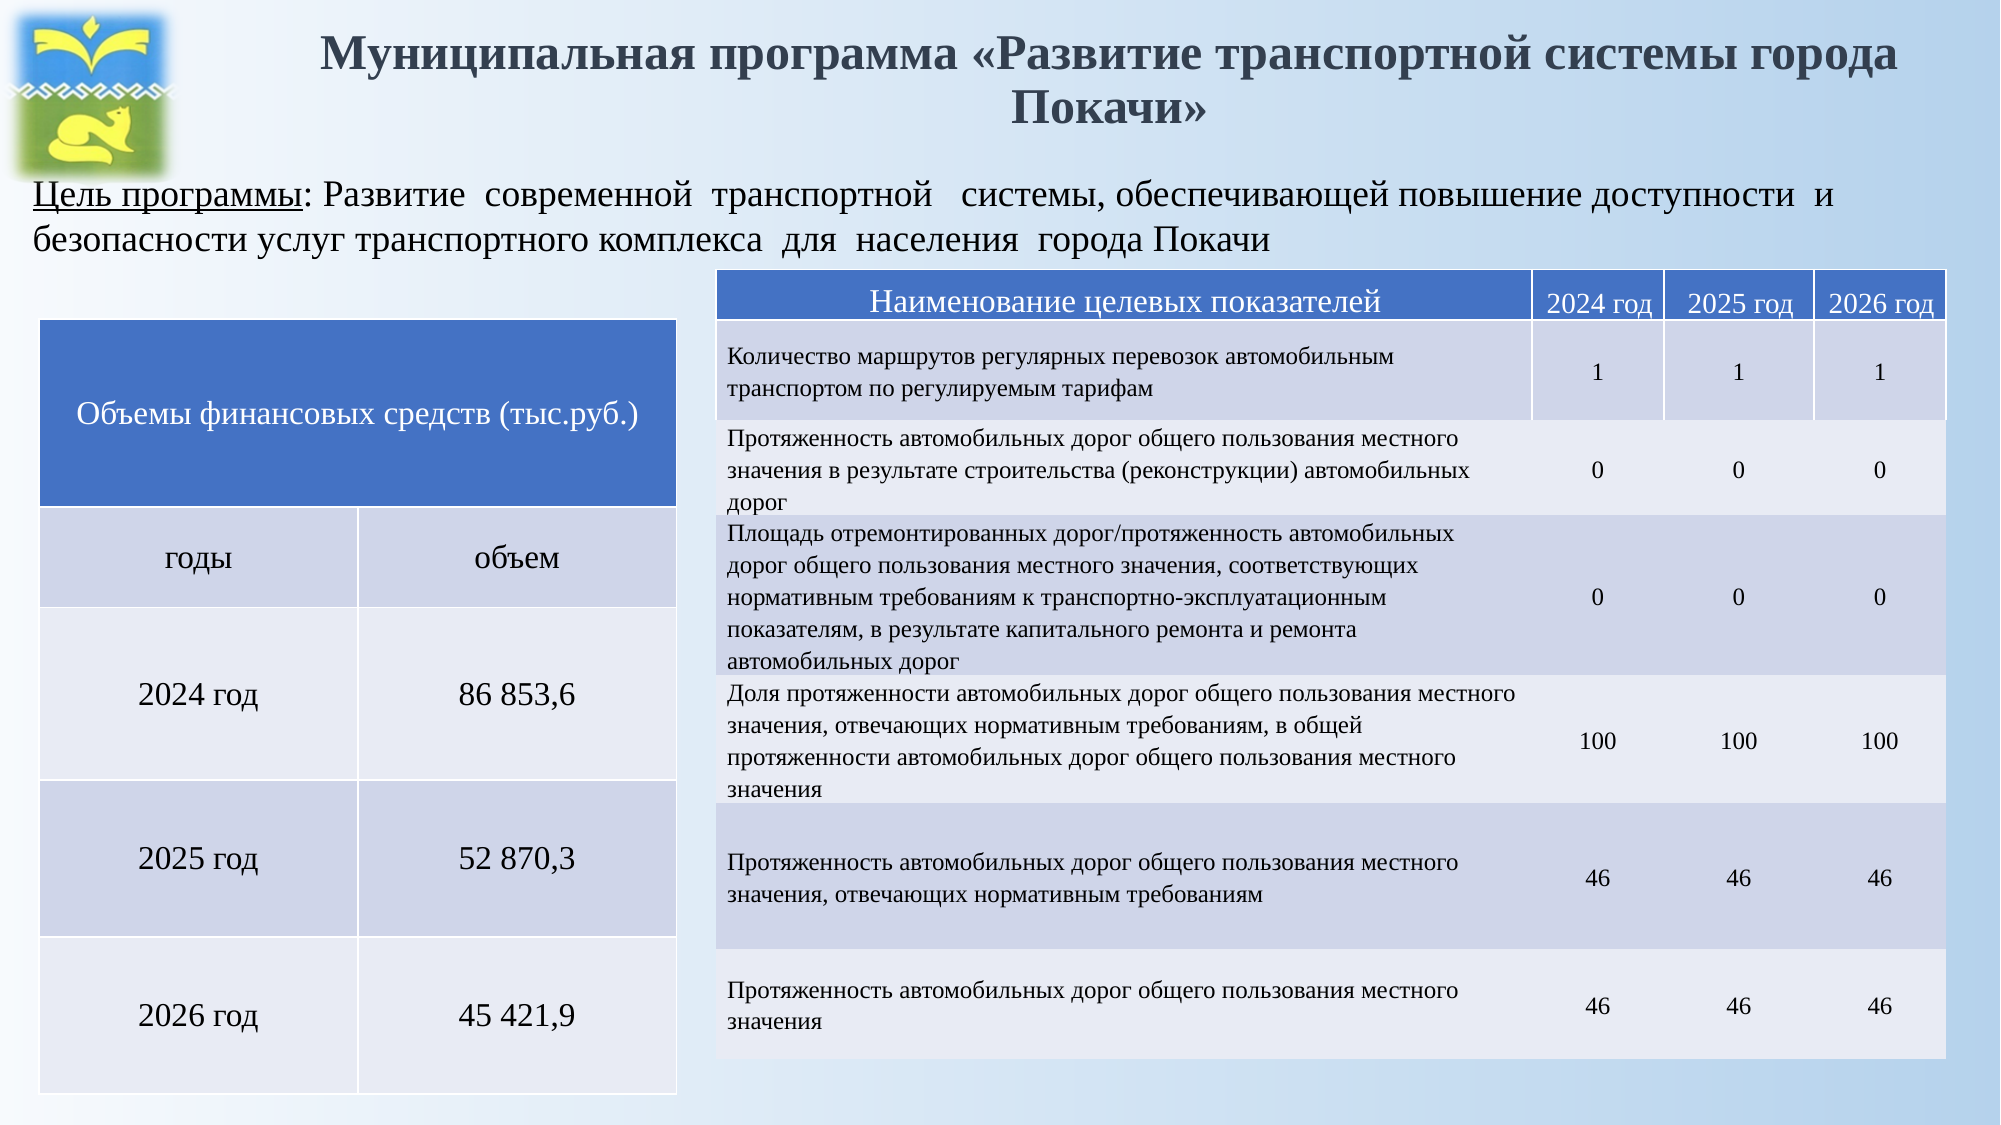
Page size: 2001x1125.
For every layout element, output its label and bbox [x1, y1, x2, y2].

table_header [1533, 270, 1663, 319]
table_cell [40, 608, 357, 779]
table_cell [359, 938, 676, 1093]
title [219, 18, 2000, 197]
table_header [1815, 270, 1945, 319]
picture [0, 0, 183, 193]
table_header [1665, 270, 1813, 319]
table_cell [359, 608, 676, 779]
table_cell [359, 508, 676, 607]
table_header [40, 320, 676, 506]
table_header [717, 270, 1531, 319]
table_cell [359, 781, 676, 936]
table_cell [716, 321, 1946, 1059]
table_cell [40, 508, 357, 607]
text_box [18, 162, 1962, 267]
table_cell [40, 781, 357, 936]
table_cell [40, 938, 357, 1093]
